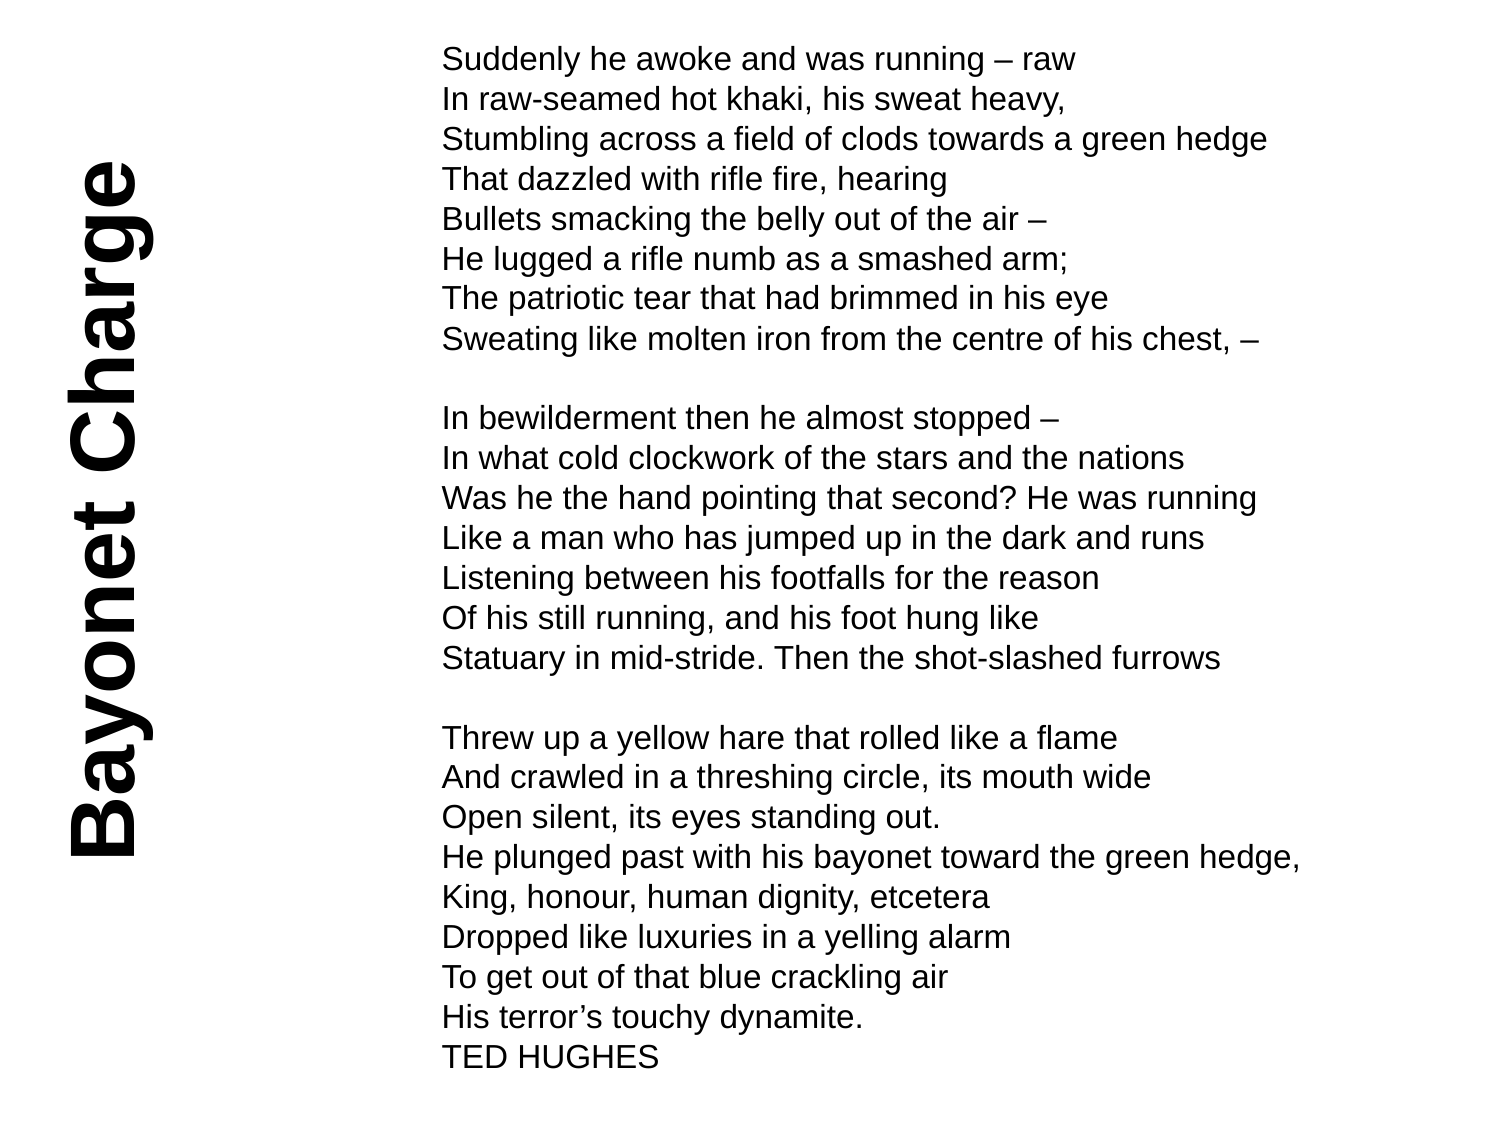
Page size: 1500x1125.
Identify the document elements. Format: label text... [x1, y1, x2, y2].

text_box Suddenly he awoke and was running – raw In raw-seamed hot khaki, his sweat heavy, Stumbling across a field of clods towards a green hedge That dazzled with rifle fire, hearing Bullets smacking the belly out of the air – He lugged a rifle numb as a smashed arm; The patriotic tear that had brimmed in his eye Sweating like molten iron from the centre of his chest, – In bewilderment then he almost stopped – In what cold clockwork of the stars and the nations Was he the hand pointing that second? He was running Like a man who has jumped up in the dark and runs Listening between his footfalls for the reason Of his still running, and his foot hung like Statuary in mid-stride. Then the shot-slashed furrows Threw up a yellow hare that rolled like a flame And crawled in a threshing circle, its mouth wide Open silent, its eyes standing out. He plunged past with his bayonet toward the green hedge, King, honour, human dignity, etcetera Dropped like luxuries in a yelling alarm To get out of that blue crackling air His terror’s touchy dynamite. TED HUGHES [426, 29, 1318, 1083]
text_box Bayonet Charge [35, 144, 160, 878]
